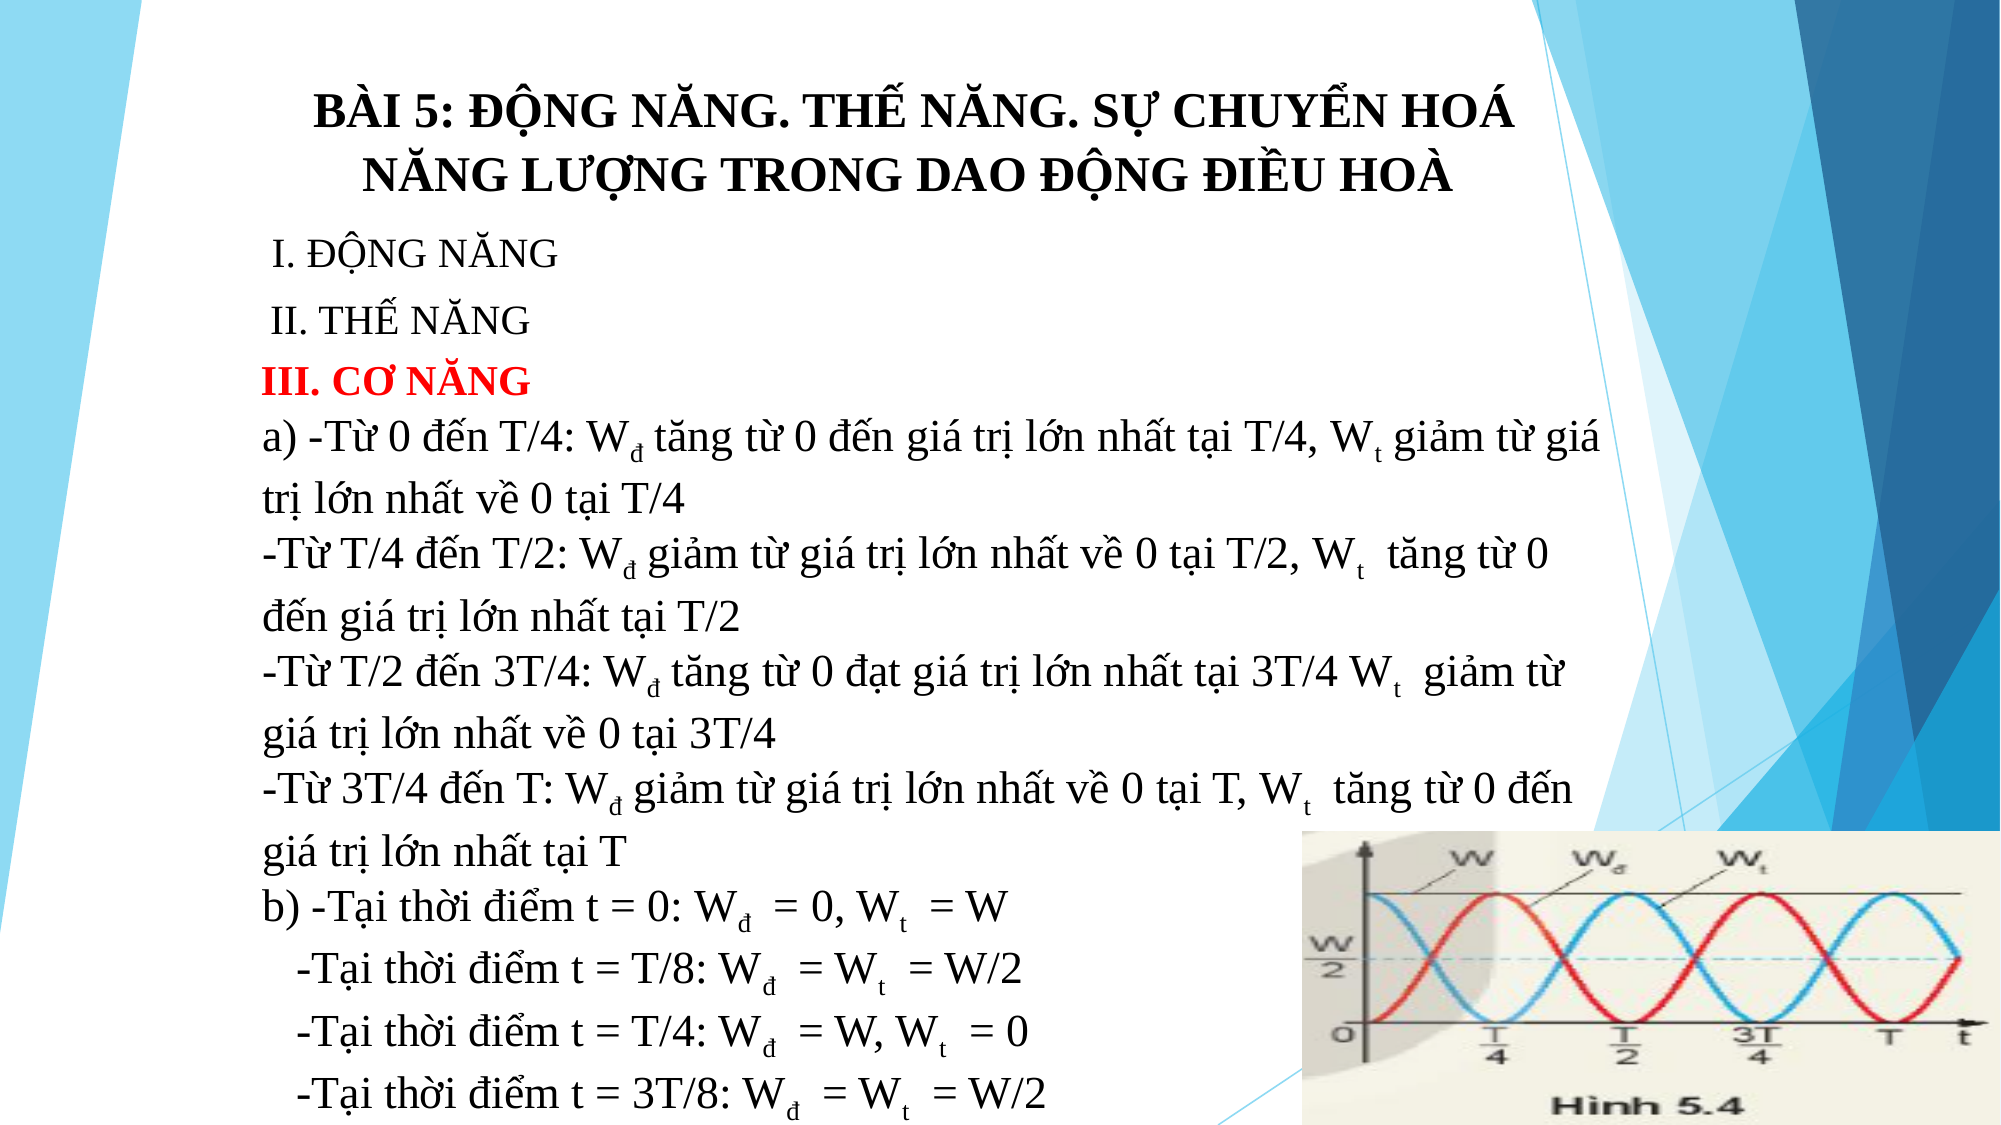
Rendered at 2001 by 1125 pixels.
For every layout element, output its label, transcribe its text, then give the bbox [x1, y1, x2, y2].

text_box I. ĐỘNG NĂNG [247, 218, 575, 286]
subtitle II. THẾ NĂNG [247, 286, 547, 344]
text_box a) -Từ 0 đến T/4: Wđ tăng từ 0 đến giá trị lớn nhất tại T/4, Wt giảm từ giá trị lớn nhất về 0 tại T/4 -Từ T/4 đến T/2: Wđ giảm từ giá trị lớn nhất về 0 tại T/2, Wt tăng từ 0 đến giá trị lớn nhất tại T/2 -Từ T/2 đến 3T/4: Wđ tăng từ 0 đạt giá trị lớn nhất tại 3T/4 Wt giảm từ giá trị lớn nhất về 0 tại 3T/4 -Từ 3T/4 đến T: Wđ giảm từ giá trị lớn nhất về 0 tại T, Wt tăng từ 0 đến giá trị lớn nhất tại T b) -Tại thời điểm t = 0: Wđ = 0, Wt = W -Tại thời điểm t = T/8: Wđ = Wt = W/2 -Tại thời điểm t = T/4: Wđ = W, Wt = 0 -Tại thời điểm t = 3T/8: Wđ = Wt = W/2 → ở mỗi thời điểm trên ta đều có: Wđ + Wt = W. [247, 397, 1633, 1125]
picture [1302, 831, 2000, 1125]
text_box BÀI 5: ĐỘNG NĂNG. THẾ NĂNG. SỰ CHUYỂN HOÁ NĂNG LƯỢNG TRONG DAO ĐỘNG ĐIỀU HOÀ [247, 66, 1582, 260]
text_box III. CƠ NĂNG [199, 344, 547, 412]
